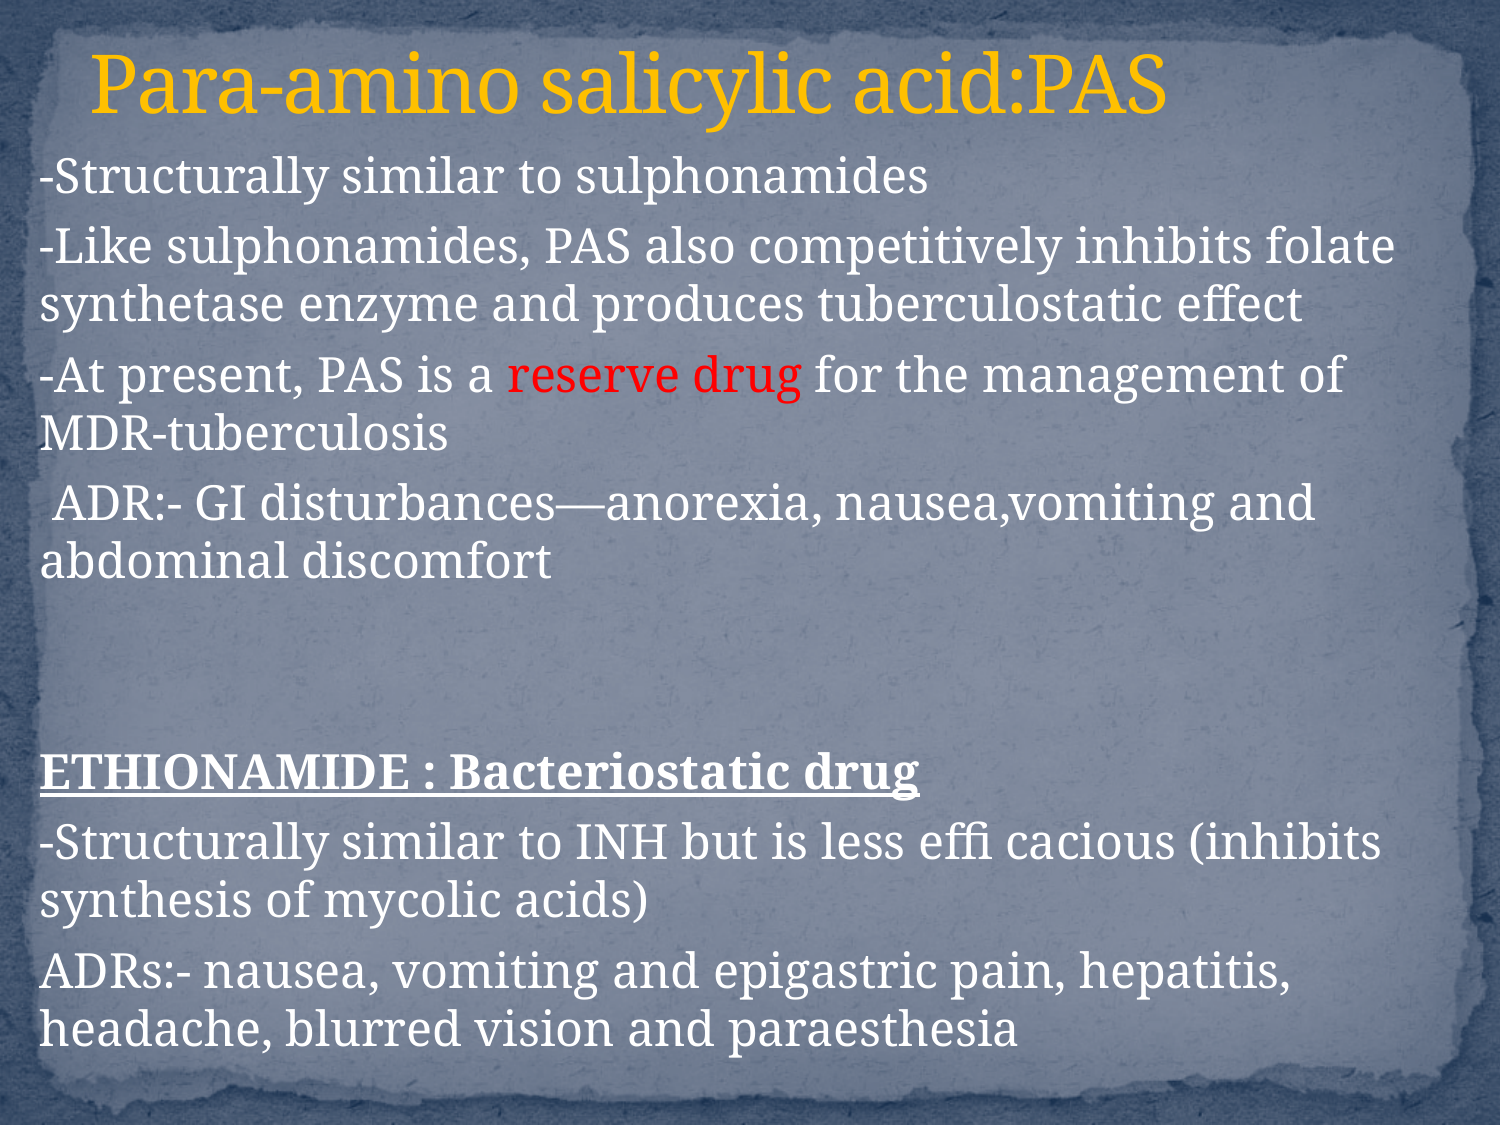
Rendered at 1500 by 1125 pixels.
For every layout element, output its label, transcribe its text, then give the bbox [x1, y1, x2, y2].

list -Structurally similar to sulphonamides -Like sulphonamides, PAS also competitively inhibits folate synthetase enzyme and produces tuberculostatic effect -At present, PAS is a reserve drug for the management of MDR-tuberculosis ADR:- GI disturbances—anorexia, nausea,vomiting and abdominal discomfort ETHIONAMIDE : Bacteriostatic drug -Structurally similar to INH but is less effi cacious (inhibits synthesis of mycolic acids) ADRs:- nausea, vomiting and epigastric pain, hepatitis, headache, blurred vision and paraesthesia [24, 137, 1425, 1100]
title Para-amino salicylic acid:PAS [74, 24, 1425, 138]
